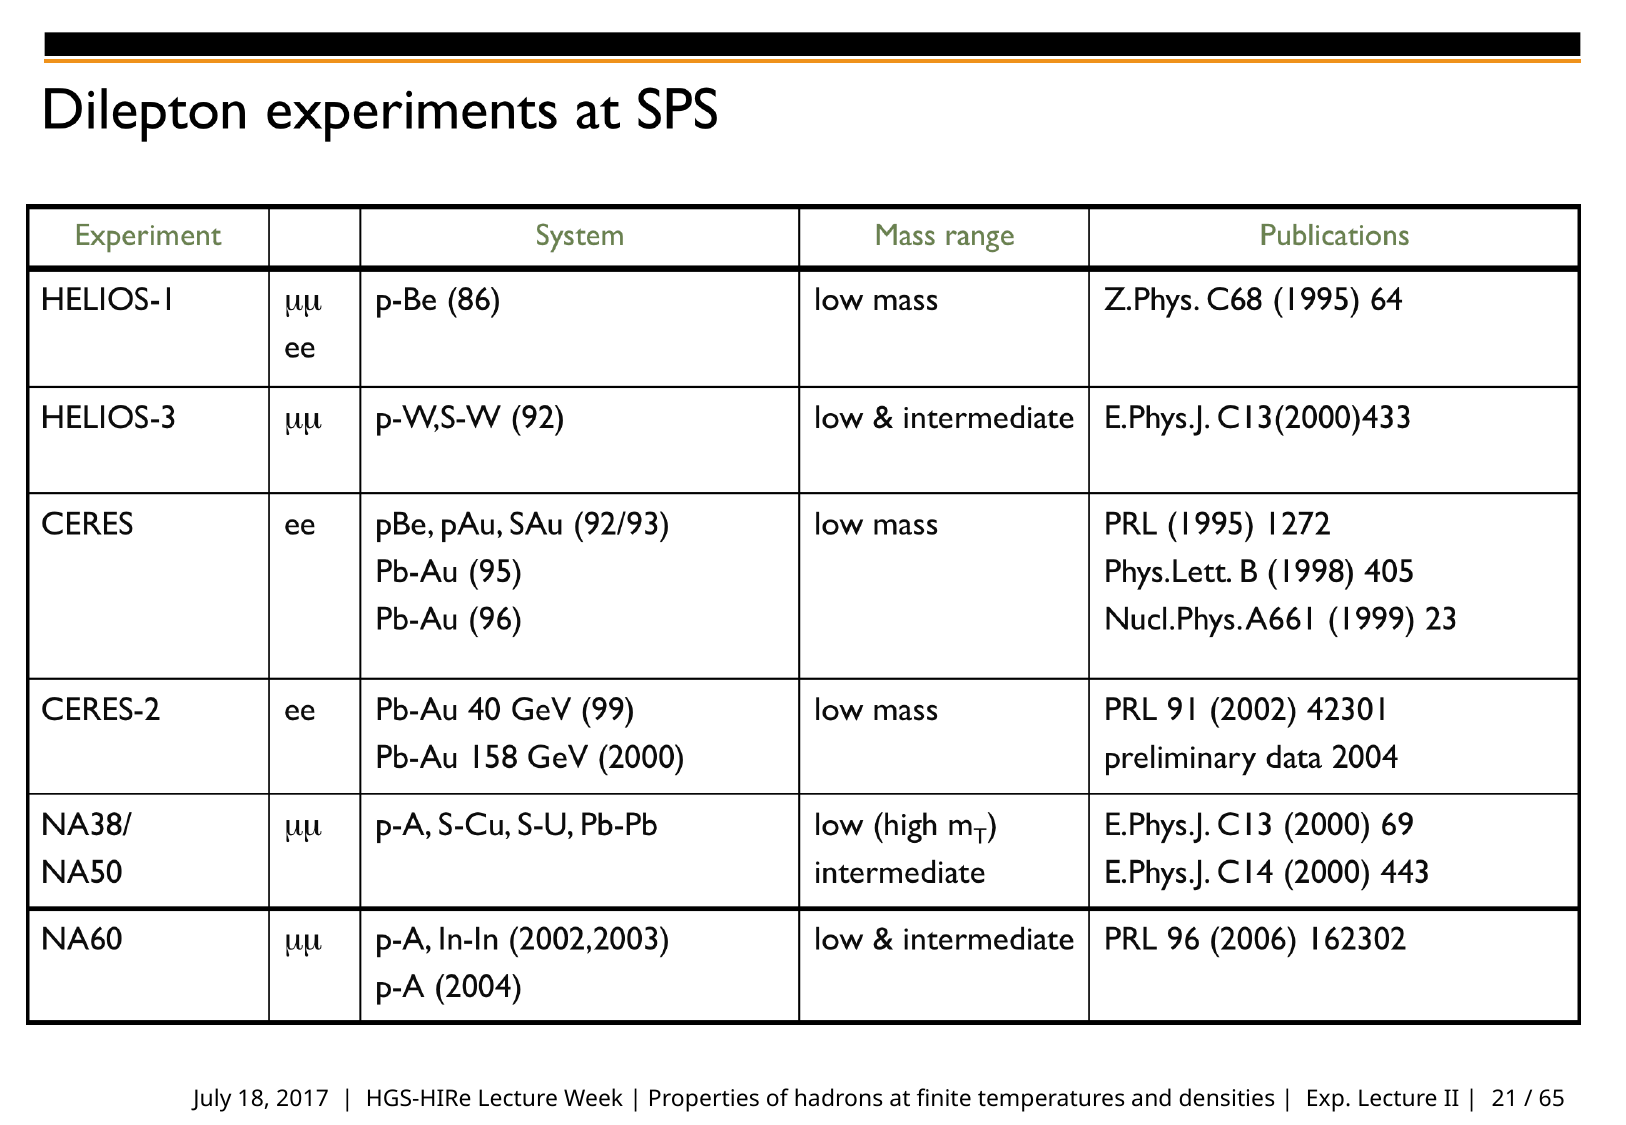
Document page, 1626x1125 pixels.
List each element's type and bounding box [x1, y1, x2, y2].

picture [45, 87, 718, 142]
picture [26, 203, 1581, 1026]
